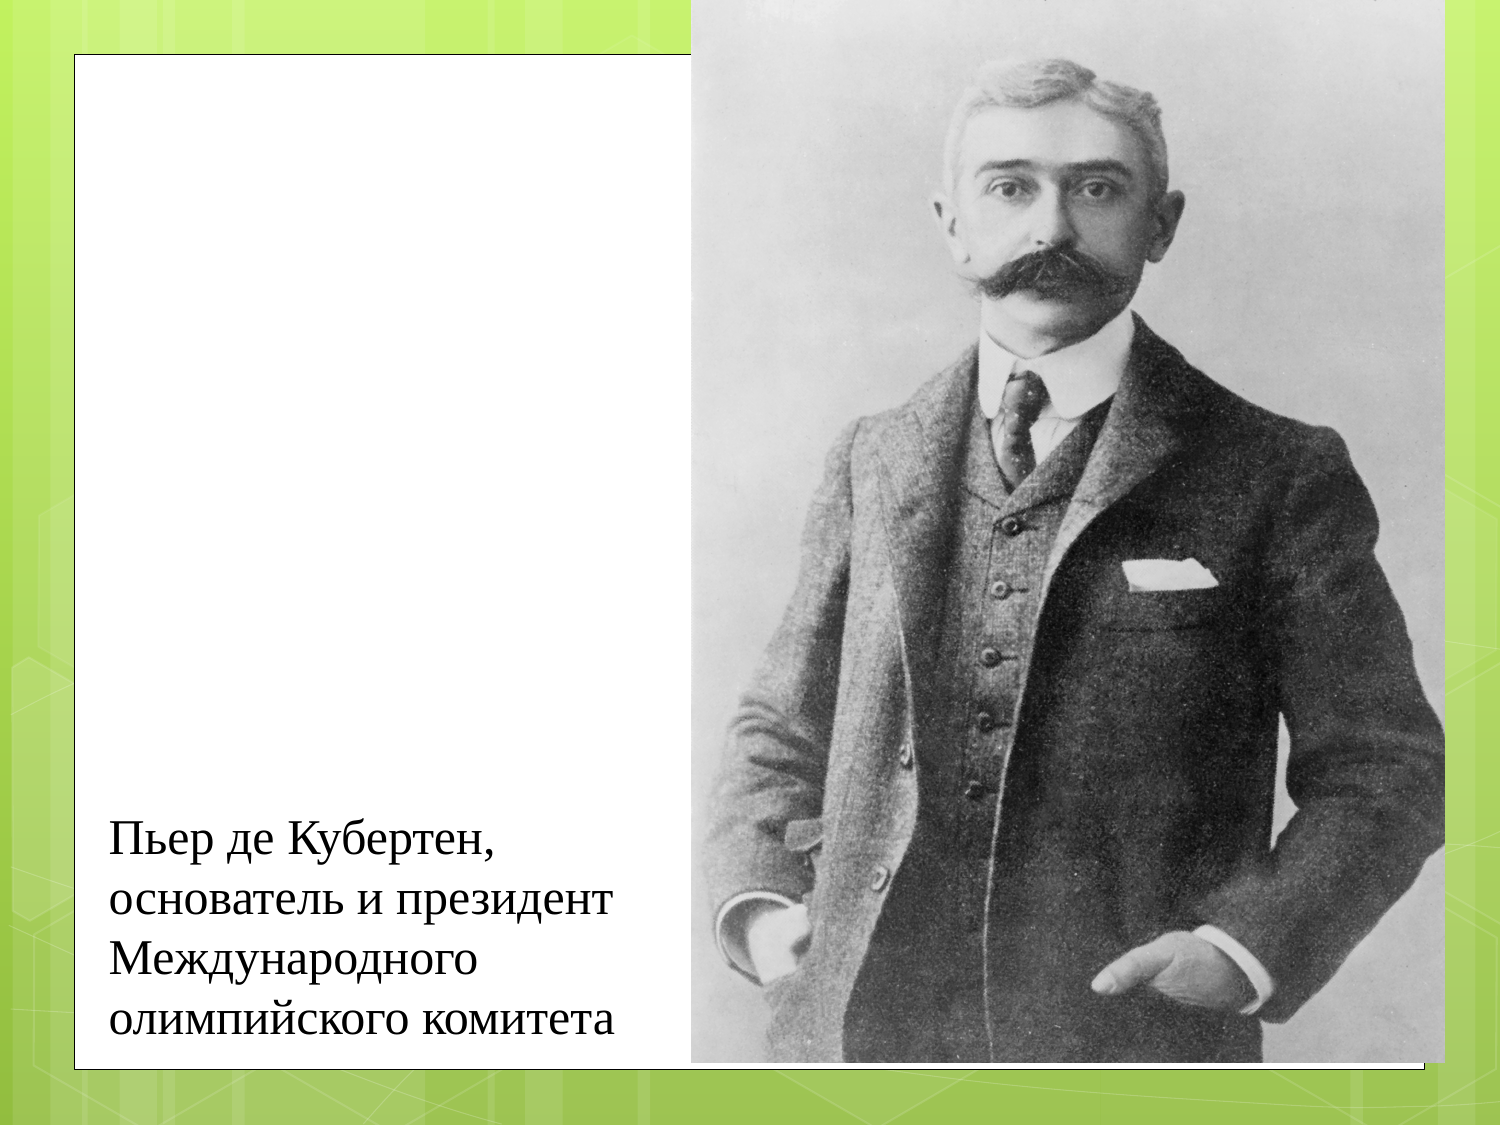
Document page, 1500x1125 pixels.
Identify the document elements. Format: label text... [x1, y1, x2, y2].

picture [691, 0, 1445, 1063]
text_box Пьер де Кубертен, основатель и президент Международного олимпийского комитета [93, 796, 657, 1052]
